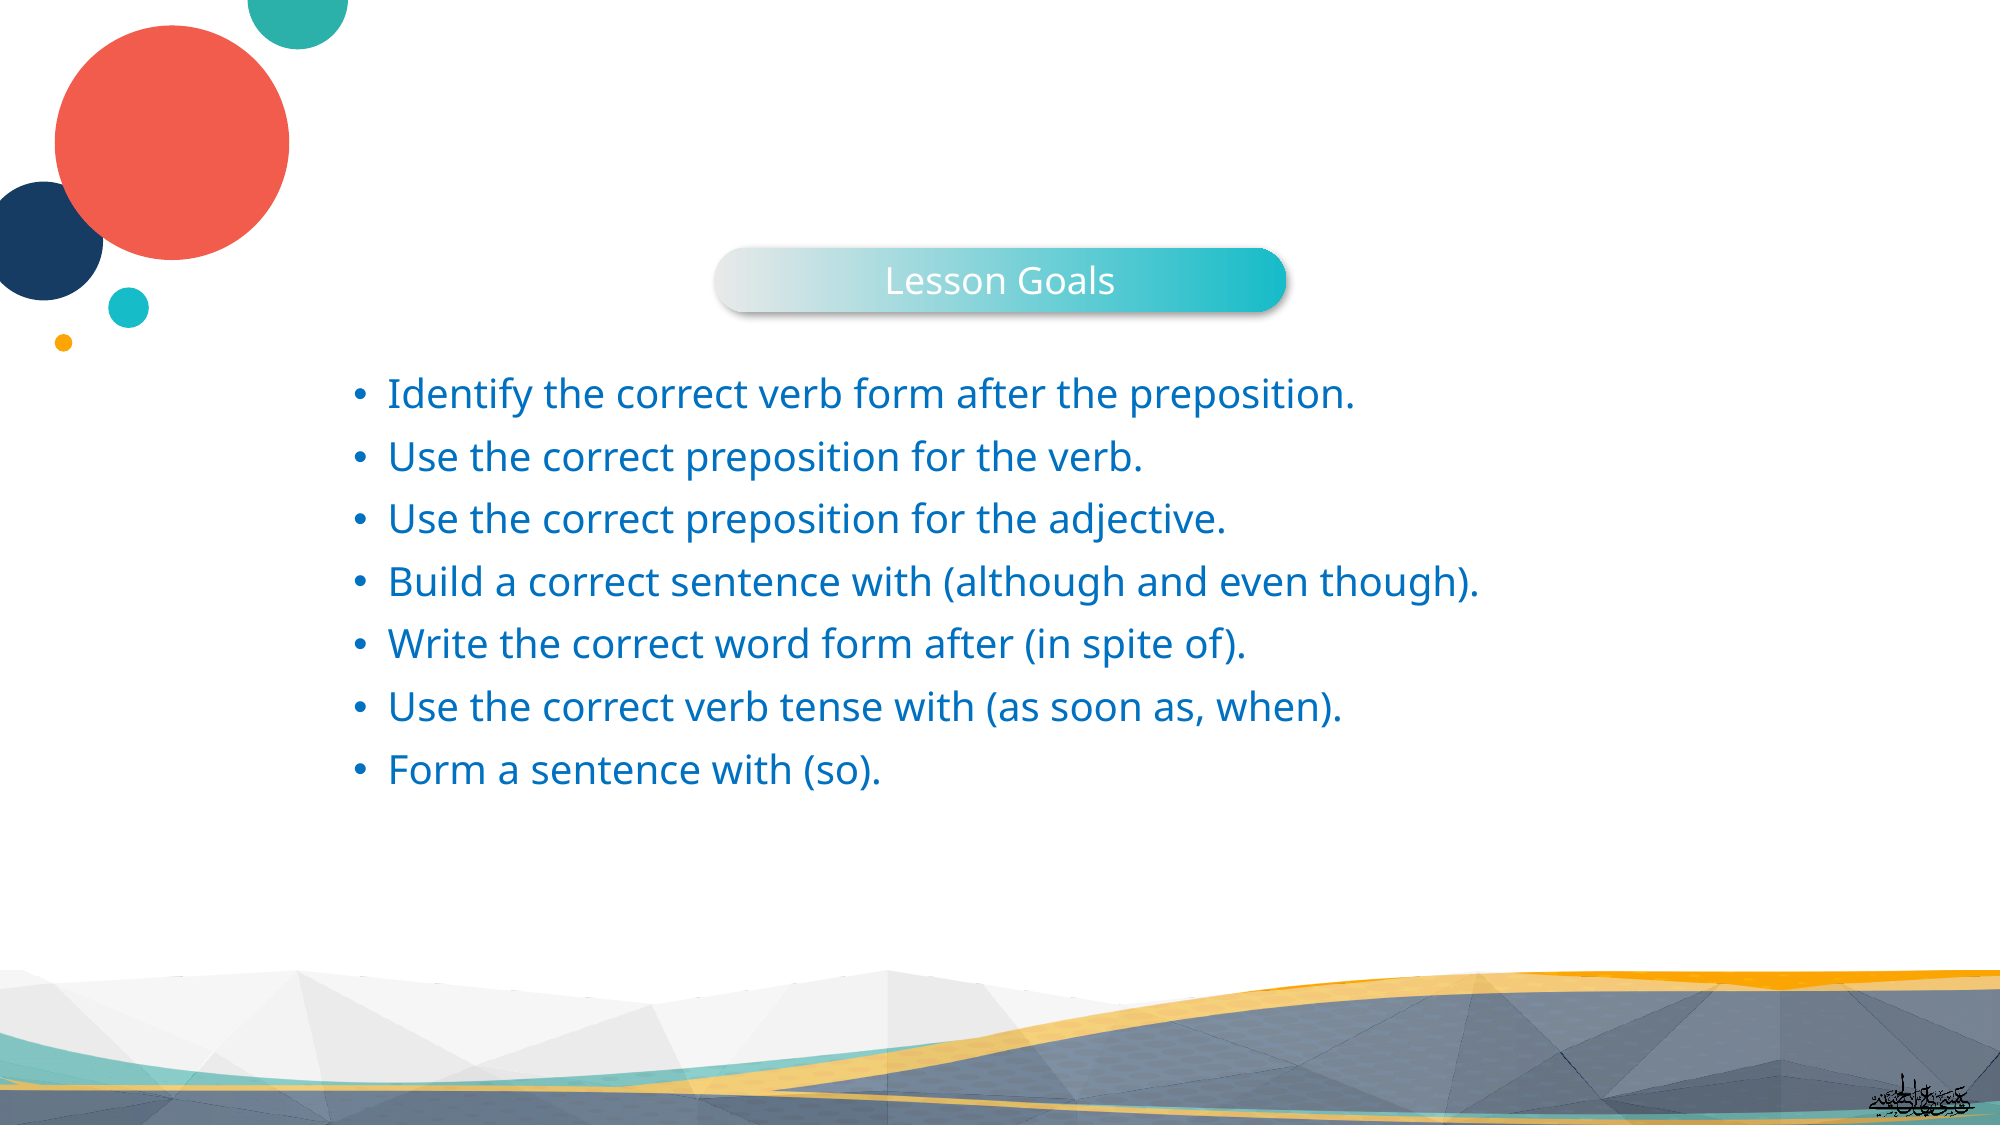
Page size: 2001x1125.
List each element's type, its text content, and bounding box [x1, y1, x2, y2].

picture [0, 970, 2000, 1125]
text_box Identify the correct verb form after the preposition. Use the correct preposition for the verb. Use the correct preposition for the adjective. Build a correct sentence with (although and even though). Write the correct word form after (in spite of). Use the correct verb tense with (as soon as, when). Form a sentence with (so). [338, 366, 1804, 804]
text_box Lesson Goals [712, 246, 1288, 314]
